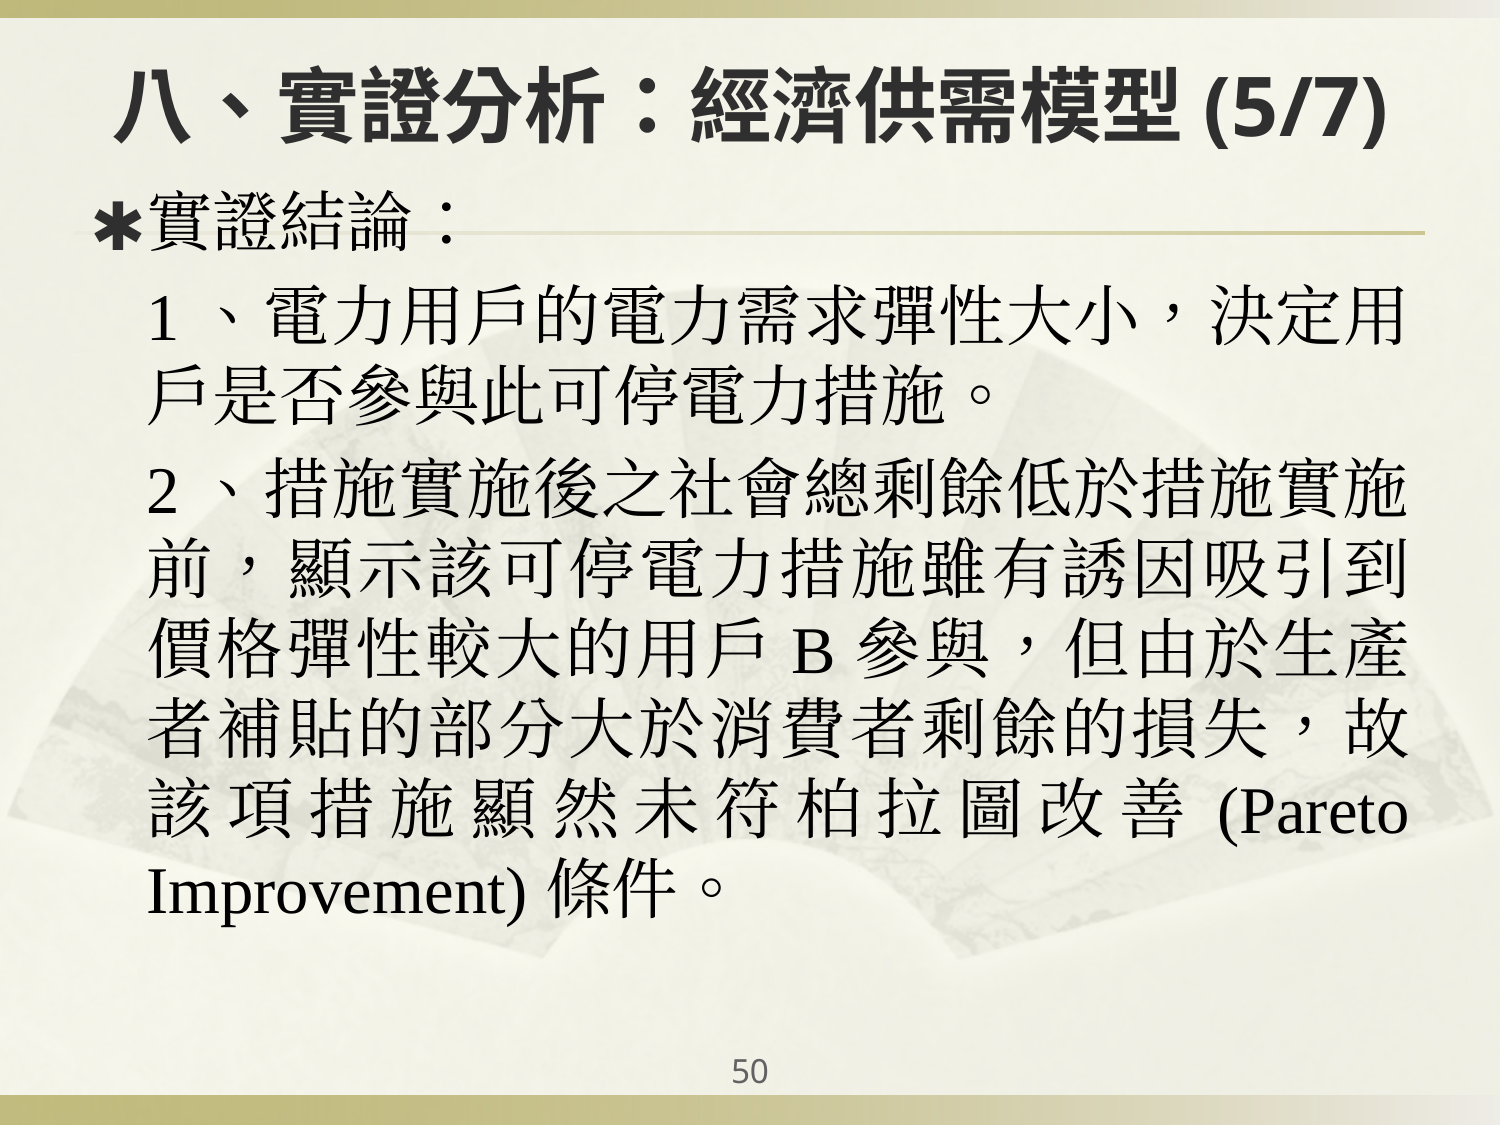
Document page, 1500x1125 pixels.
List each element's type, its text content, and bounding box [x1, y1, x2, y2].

title 八、實證分析：經濟供需模型(5/7) [75, 45, 1425, 161]
picture [0, 18, 1500, 1095]
slide_number ‹#› [675, 1050, 825, 1097]
list 實證結論： 1、電力用戶的電力需求彈性大小，決定用戶是否參與此可停電力措施。 2、措施實施後之社會總剩餘低於措施實施前，顯示該可停電力措施雖有誘因吸引到價格彈性較大的用戶B參與，但由於生產者補貼的部分大於消費者剩餘的損失，故該項措施顯然未符柏拉圖改善(Pareto Improvement)條件。 [75, 172, 1425, 1005]
